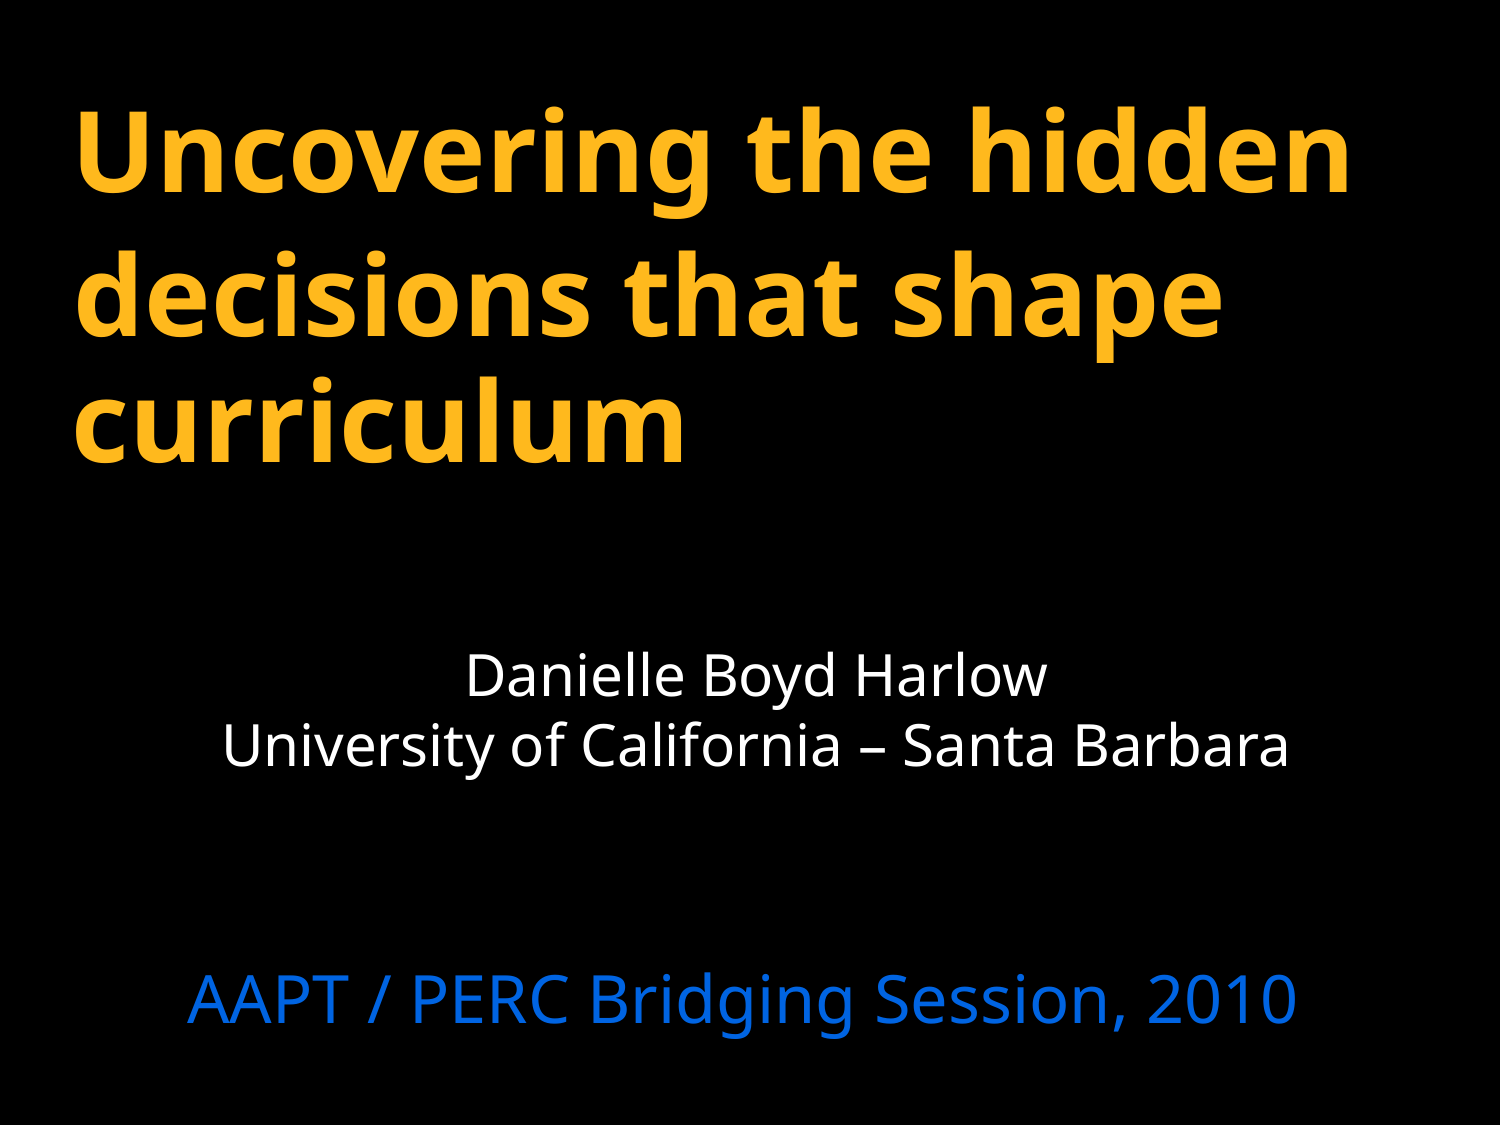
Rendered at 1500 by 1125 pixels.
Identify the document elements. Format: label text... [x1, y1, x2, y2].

text_box AAPT / PERC Bridging Session, 2010 [87, 949, 1400, 1045]
text_box decisions that shape [58, 216, 1341, 367]
text_box Uncovering the hidden curriculum [56, 72, 1453, 492]
text_box Danielle Boyd Harlow University of California – Santa Barbara [99, 630, 1413, 786]
